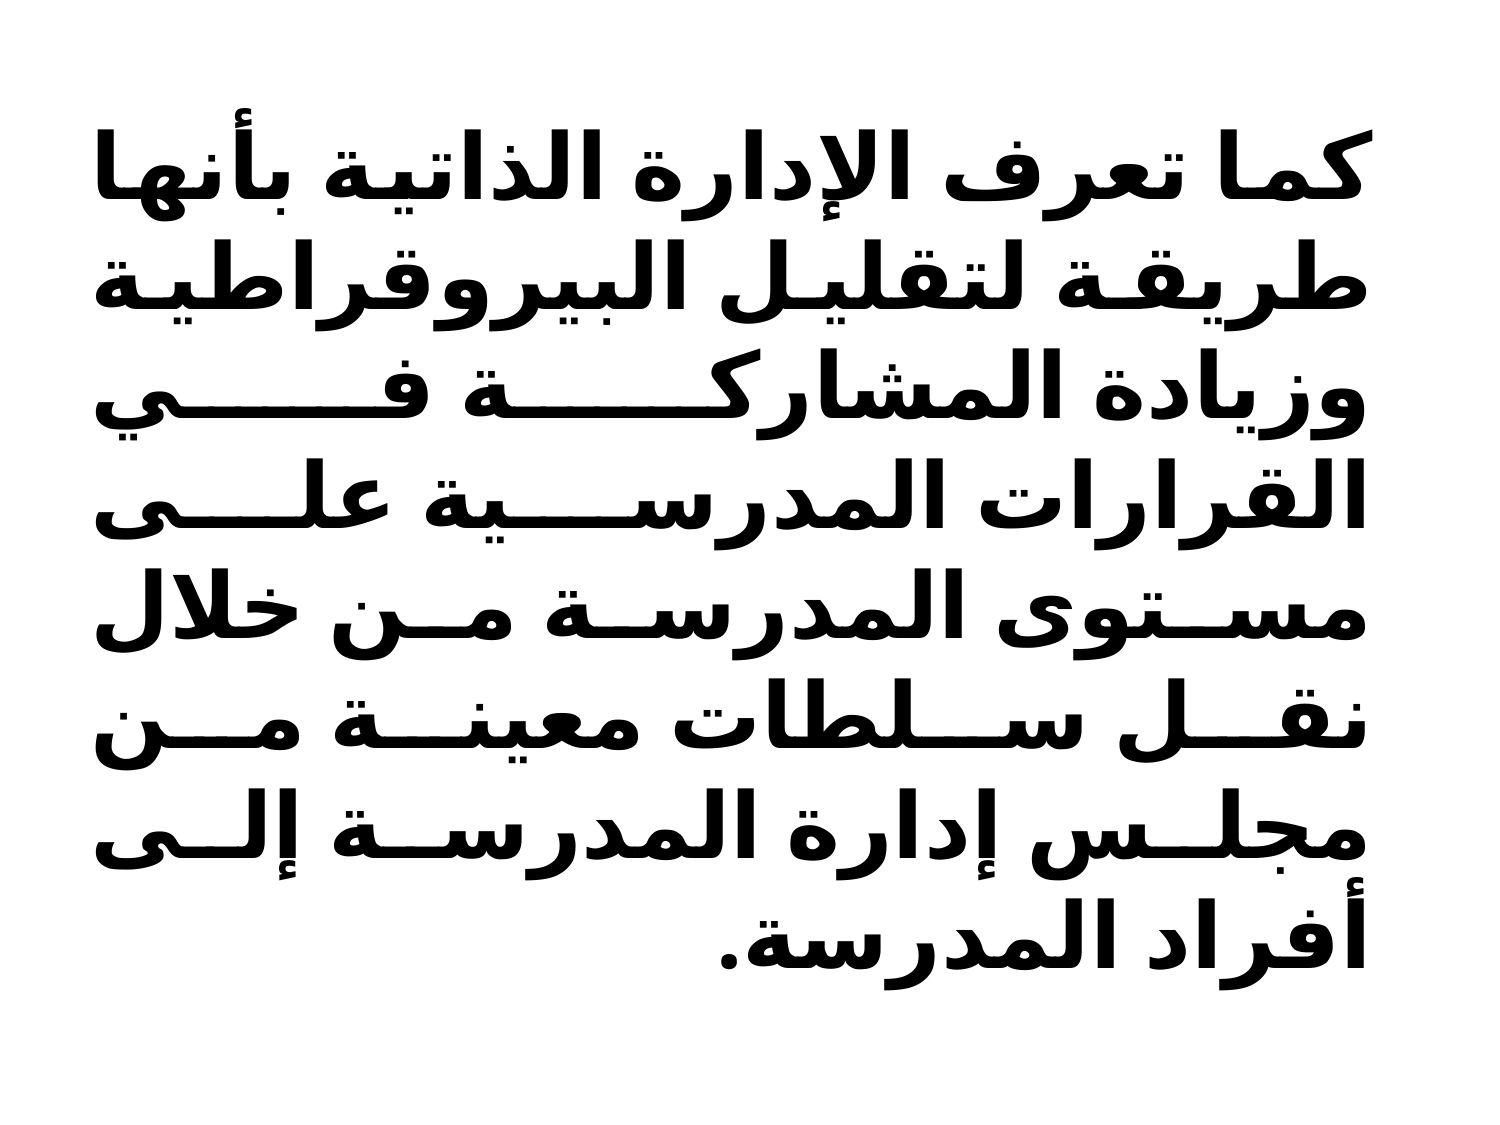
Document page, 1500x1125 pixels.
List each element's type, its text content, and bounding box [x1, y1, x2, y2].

subtitle كما تعرف الإدارة الذاتية بأنها طريقة لتقليل البيروقراطية وزيادة المشاركة في القرارات المدرسية على مستوى المدرسة من خلال نقل سلطات معينة من مجلس إدارة المدرسة إلى أفراد المدرسة. [75, 99, 1388, 1100]
